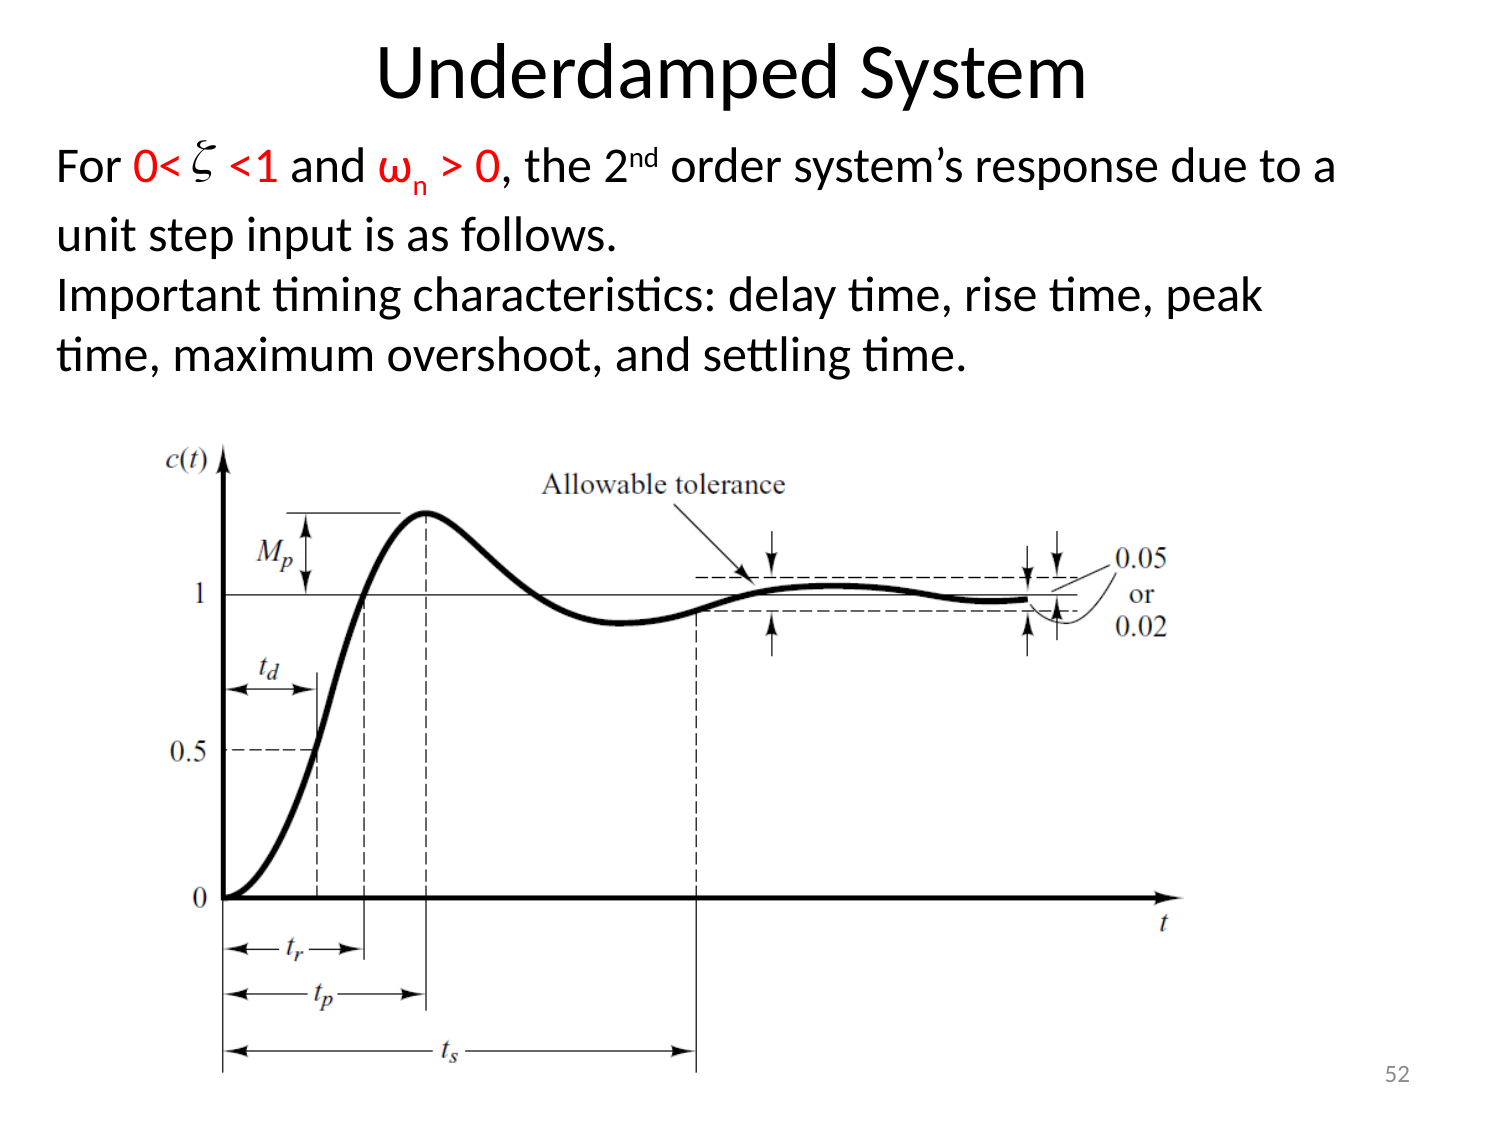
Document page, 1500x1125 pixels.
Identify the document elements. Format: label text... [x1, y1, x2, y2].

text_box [182, 131, 231, 200]
slide_number 52 [1074, 1042, 1425, 1103]
picture [159, 432, 1204, 1080]
title Underdamped System [17, 7, 1447, 126]
text_box For 0< <1 and ωn > 0, the 2nd order system’s response due to a unit step input is as follows. Important timing characteristics: delay time, rise time, peak time, maximum overshoot, and settling time. [41, 125, 1383, 389]
